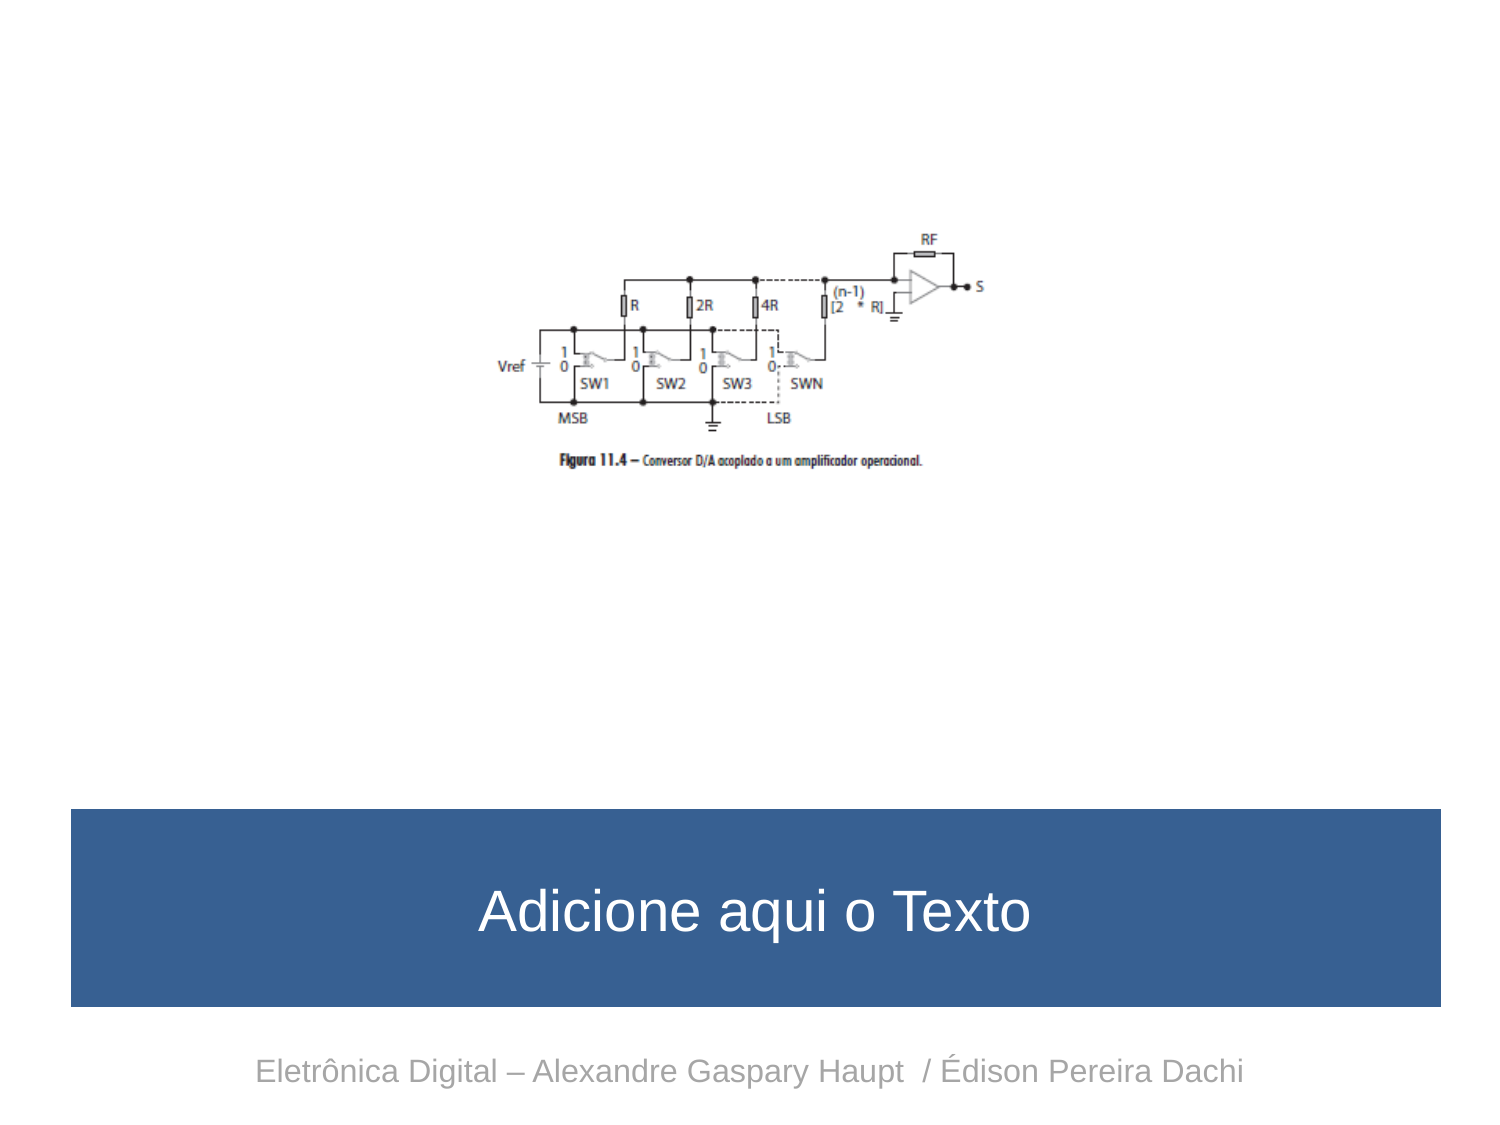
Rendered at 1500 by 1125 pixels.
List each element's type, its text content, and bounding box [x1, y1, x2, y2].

text_box Adicione aqui o Texto [70, 808, 1442, 1008]
footer Eletrônica Digital – Alexandre Gaspary Haupt / Édison Pereira Dachi [0, 1042, 1500, 1103]
picture [466, 231, 1011, 478]
